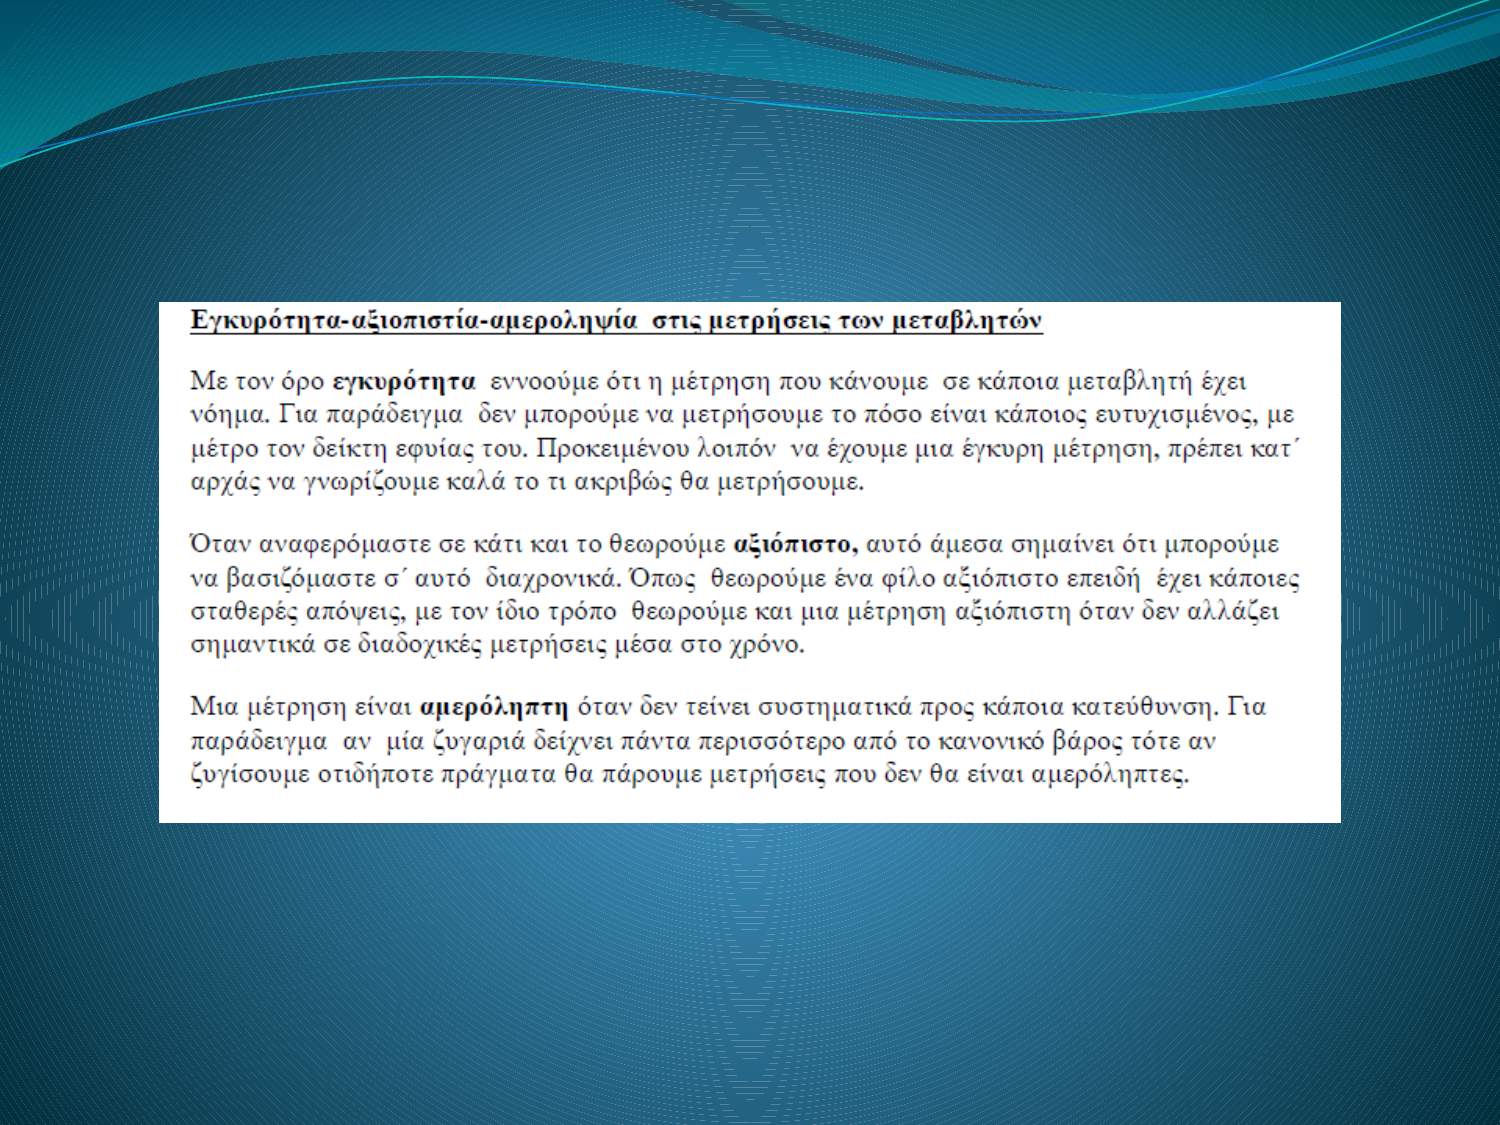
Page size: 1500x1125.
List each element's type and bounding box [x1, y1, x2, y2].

picture [159, 302, 1341, 823]
text_box [64, 987, 1388, 1125]
